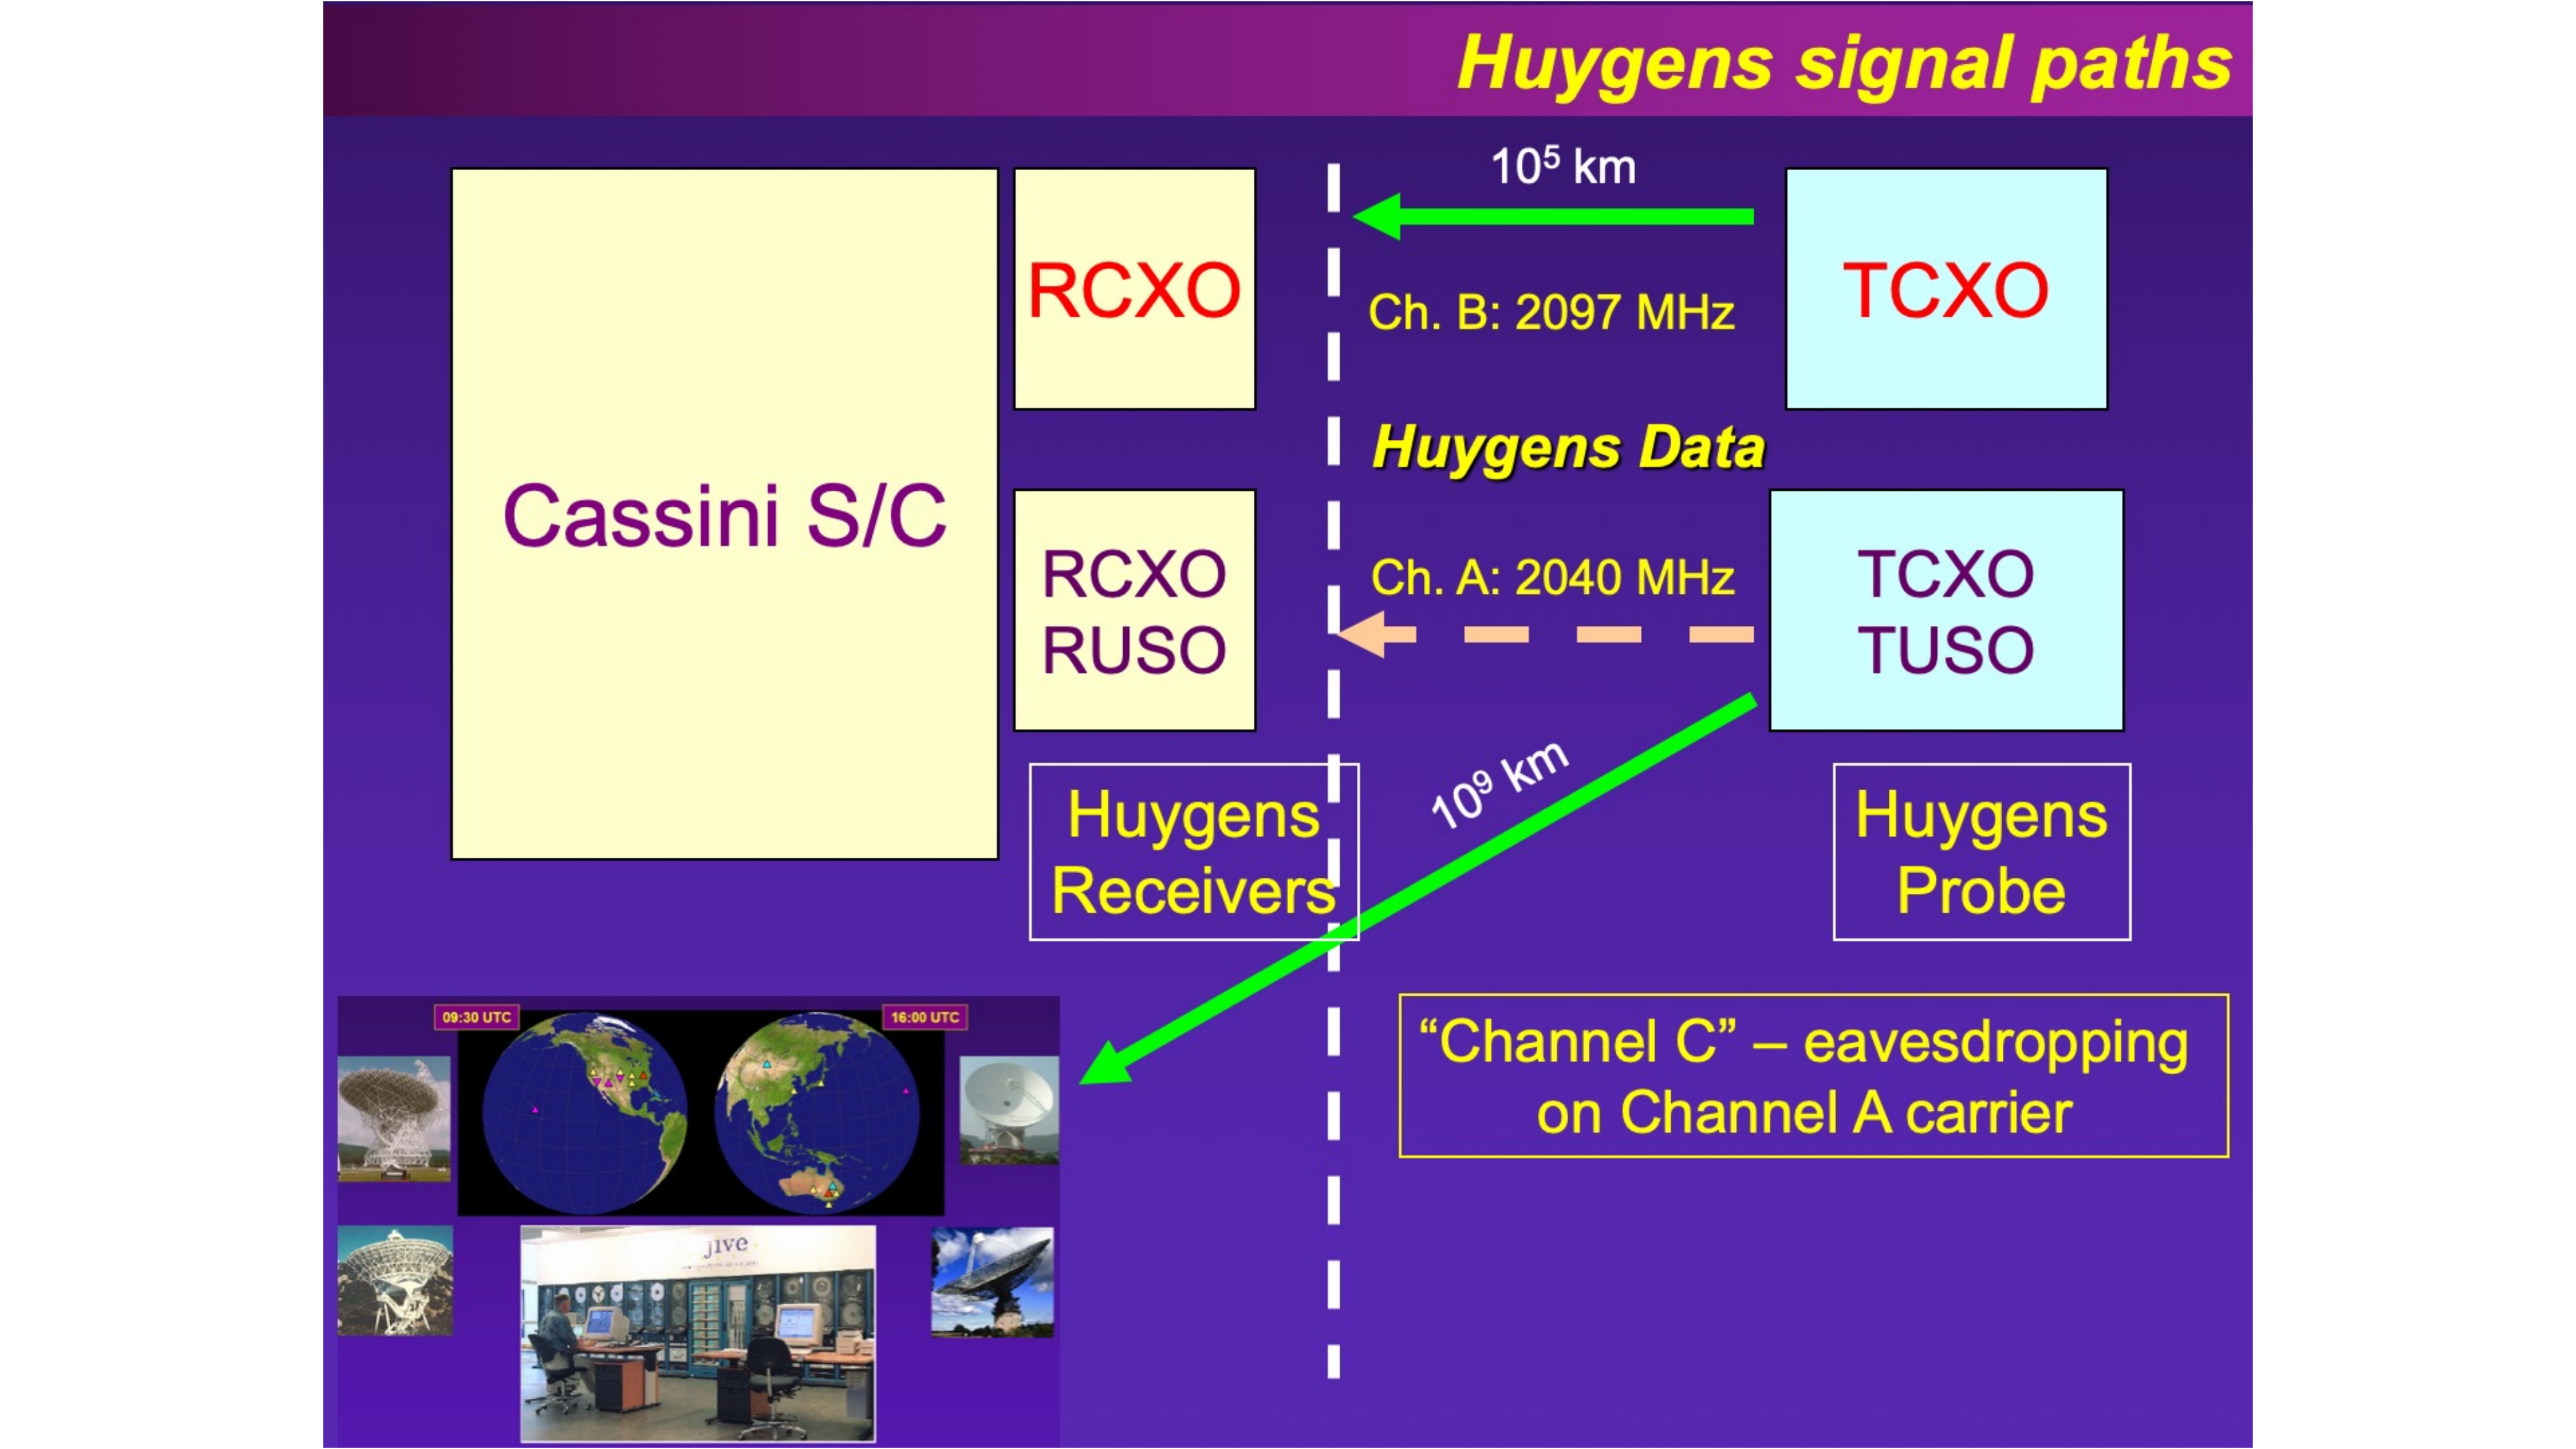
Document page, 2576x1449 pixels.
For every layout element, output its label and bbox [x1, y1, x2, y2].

picture [323, 1, 2253, 1448]
